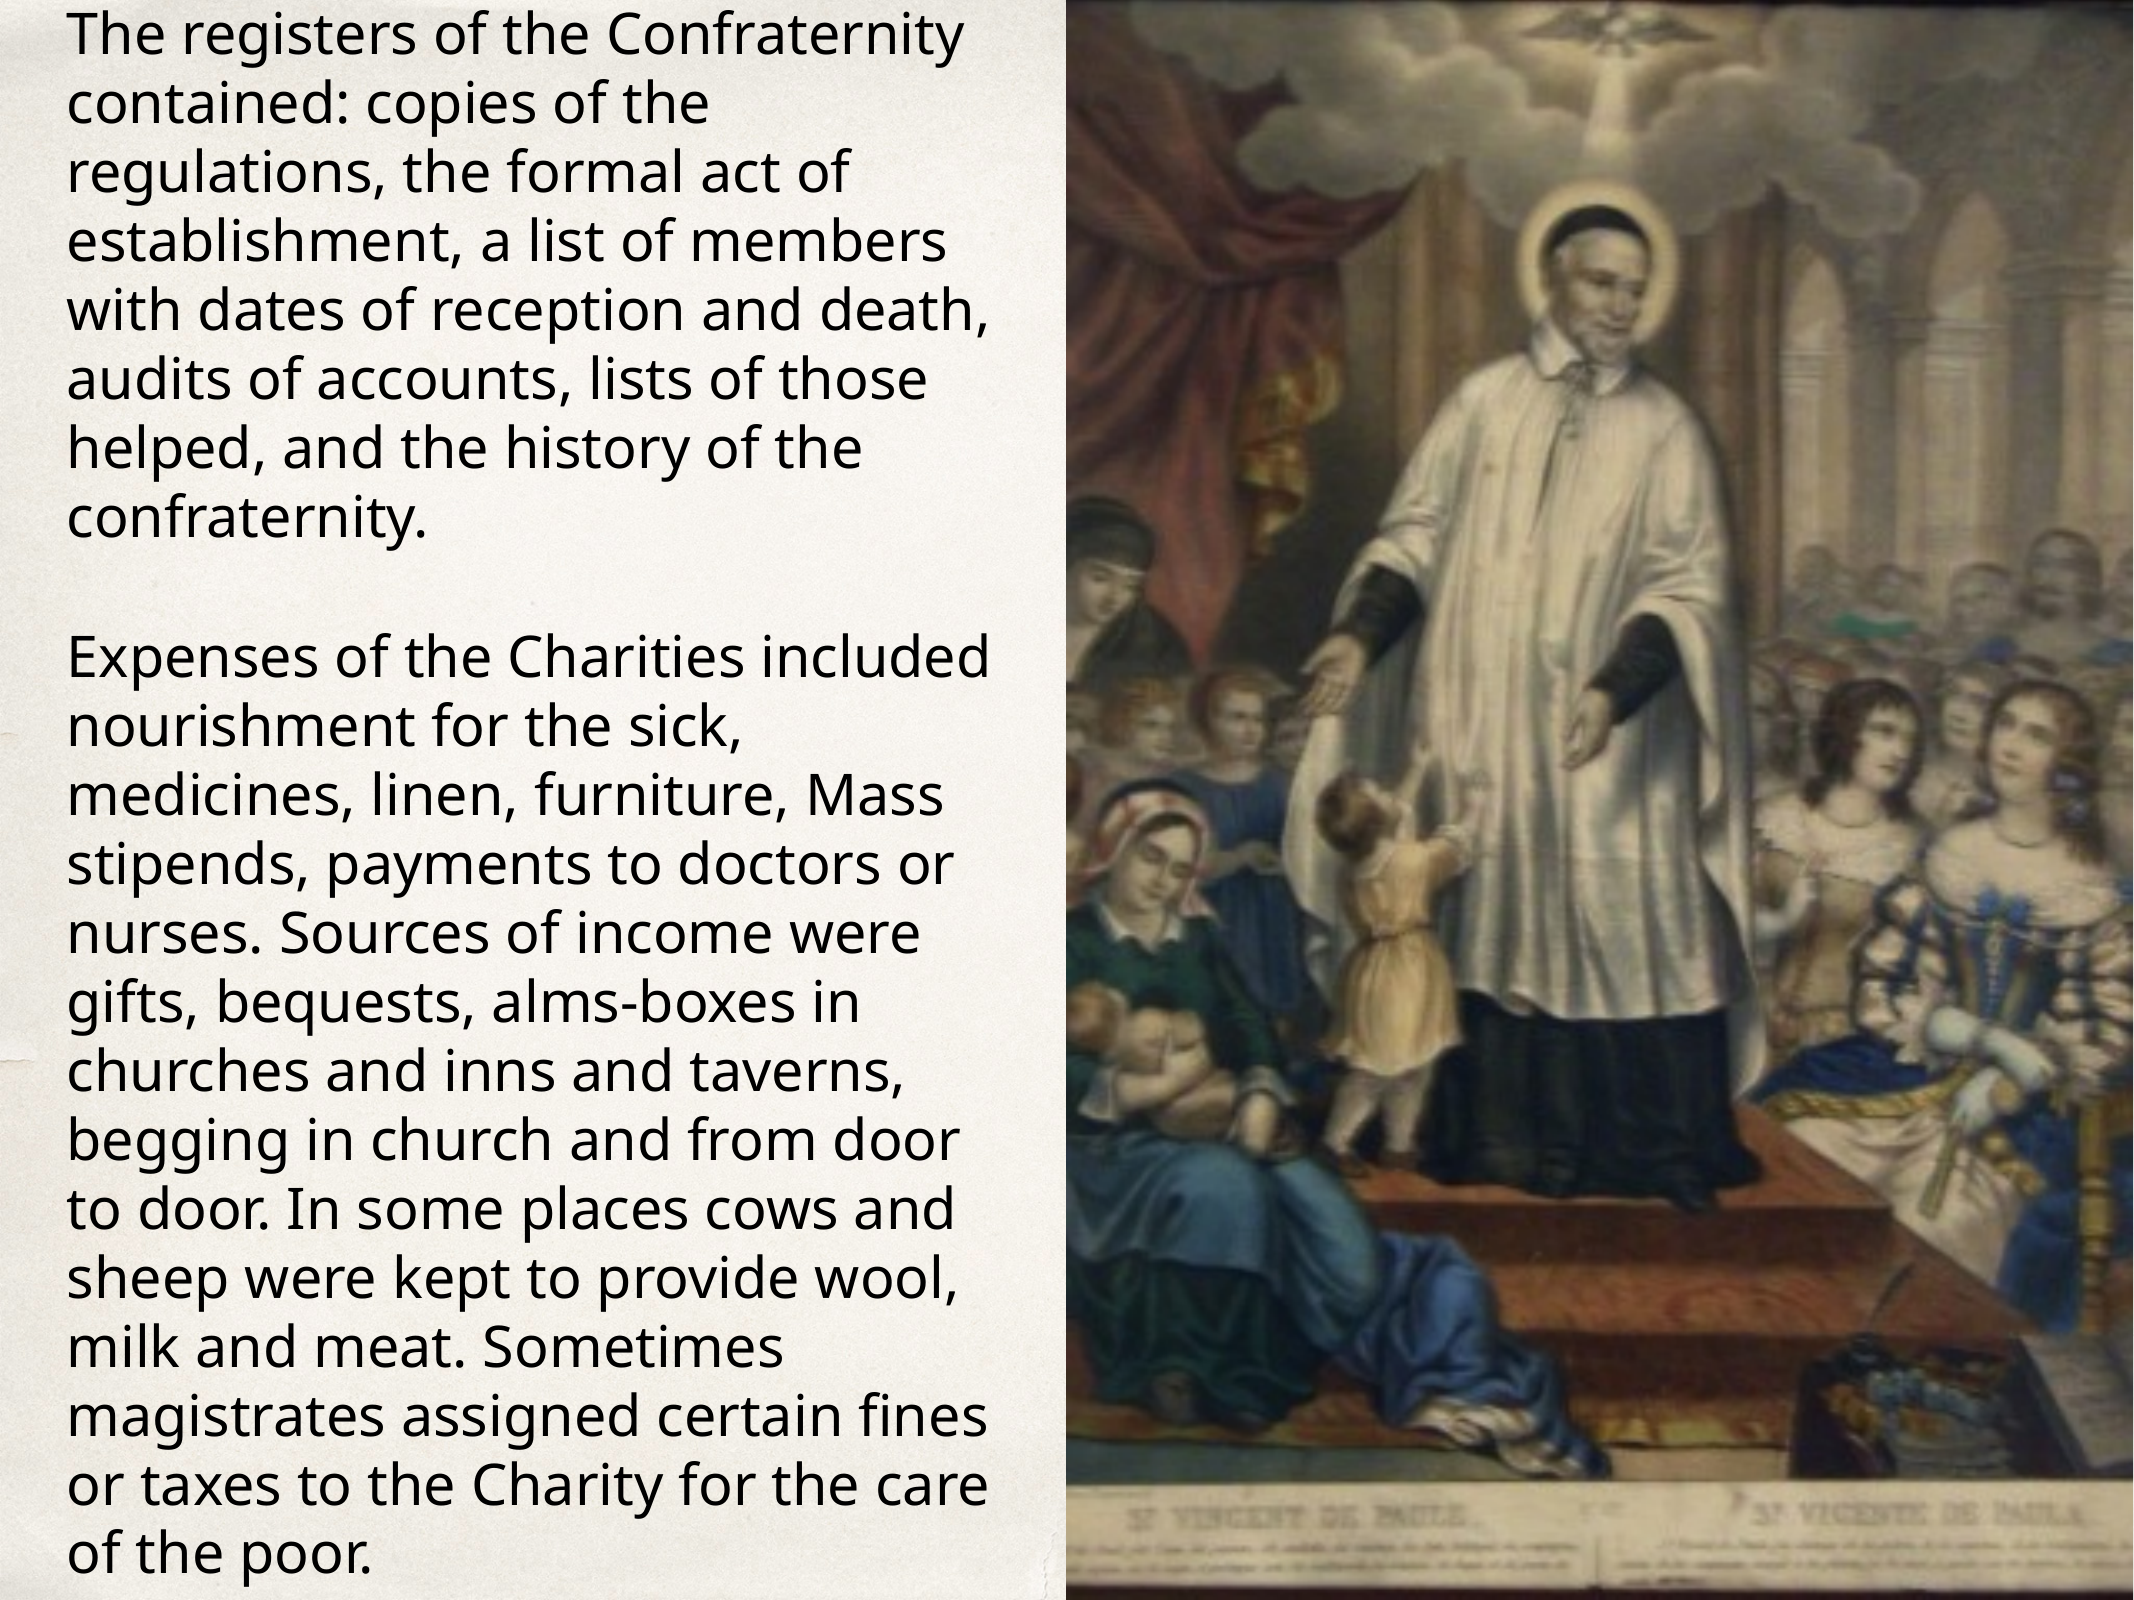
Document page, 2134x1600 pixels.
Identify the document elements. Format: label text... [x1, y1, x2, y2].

list The registers of the Confraternity contained: copies of the regulations, the formal act of establishment, a list of members with dates of reception and death, audits of accounts, lists of those helped, and the history of the confraternity. Expenses of the Charities included nourishment for the sick, medicines, linen, furniture, Mass stipends, payments to doctors or nurses. Sources of income were gifts, bequests, alms-boxes in churches and inns and taverns, begging in church and from door to door. In some places cows and sheep were kept to provide wool, milk and meat. Sometimes magistrates assigned certain fines or taxes to the Charity for the care of the poor. [57, 55, 1013, 1528]
picture [0, 0, 2134, 1600]
